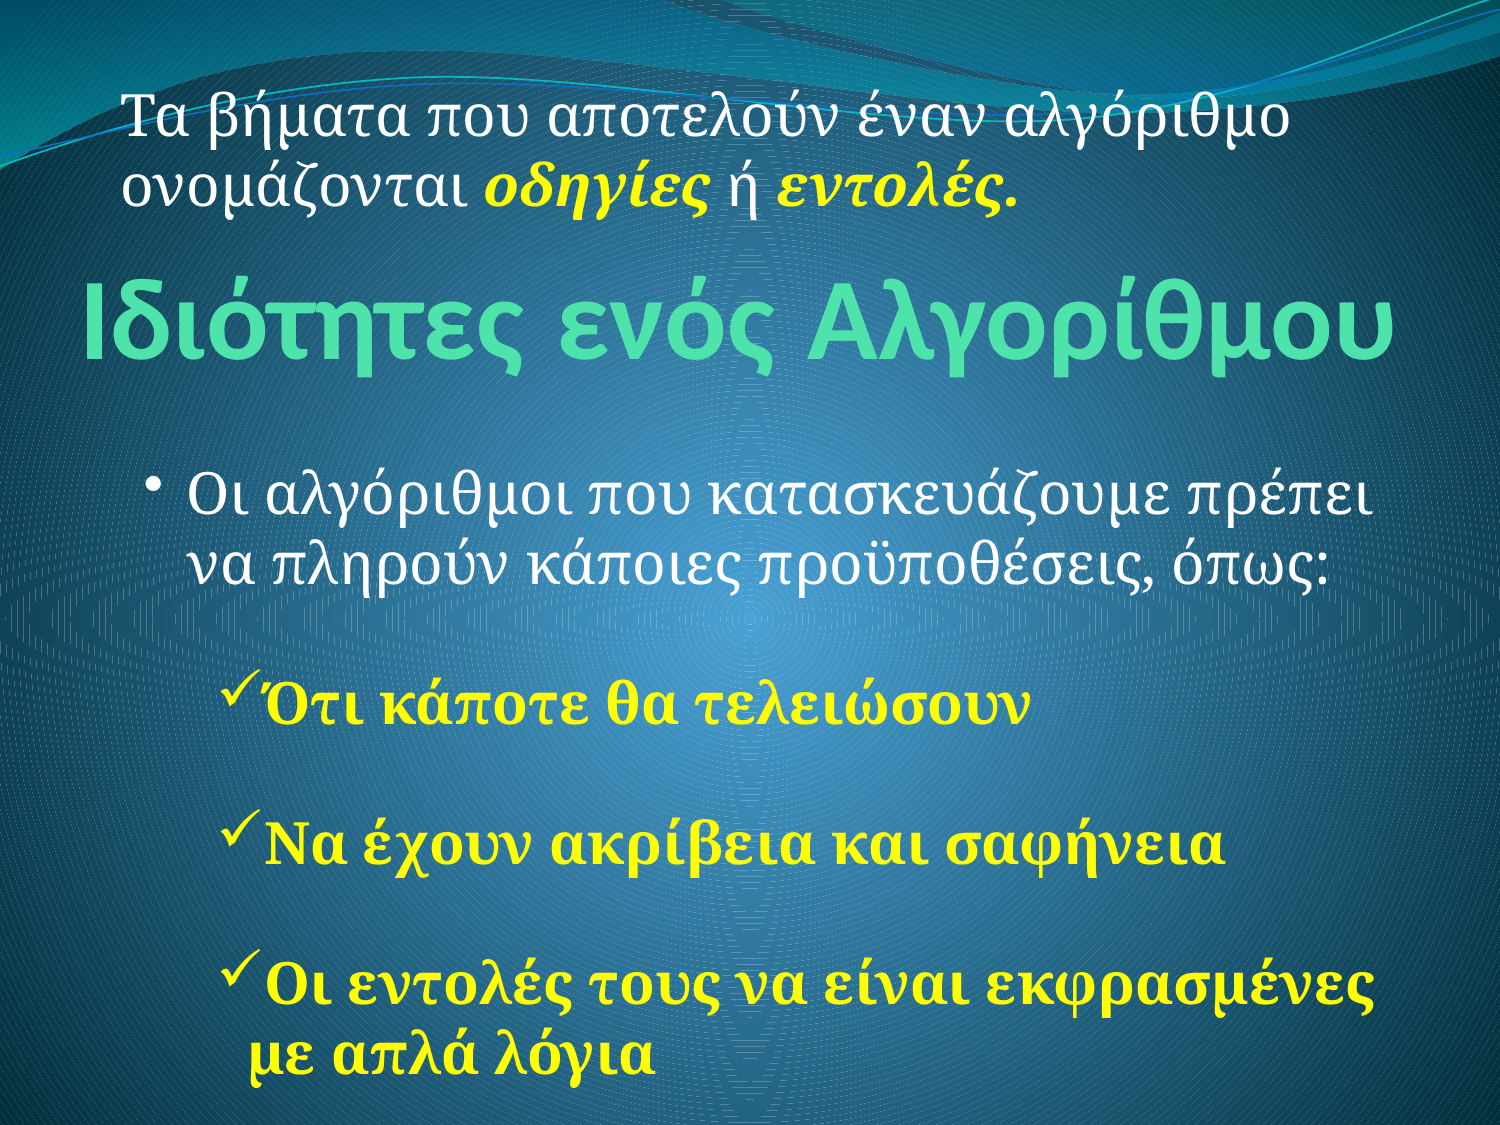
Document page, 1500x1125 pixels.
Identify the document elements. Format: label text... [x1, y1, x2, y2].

text_box Τα βήματα που αποτελούν έναν αλγόριθμο ονομάζονται οδηγίες ή εντολές. [105, 71, 1408, 226]
text_box Οι αλγόριθμοι που κατασκευάζουμε πρέπει να πληρούν κάποιες προϋποθέσεις, όπως: Ότι κάποτε θα τελειώσουν Να έχουν ακρίβεια και σαφήνεια Οι εντολές τους να είναι εκφρασμένες με απλά λόγια [128, 448, 1399, 1094]
text_box Ιδιότητες ενός Αλγορίθμου [64, 235, 1424, 390]
